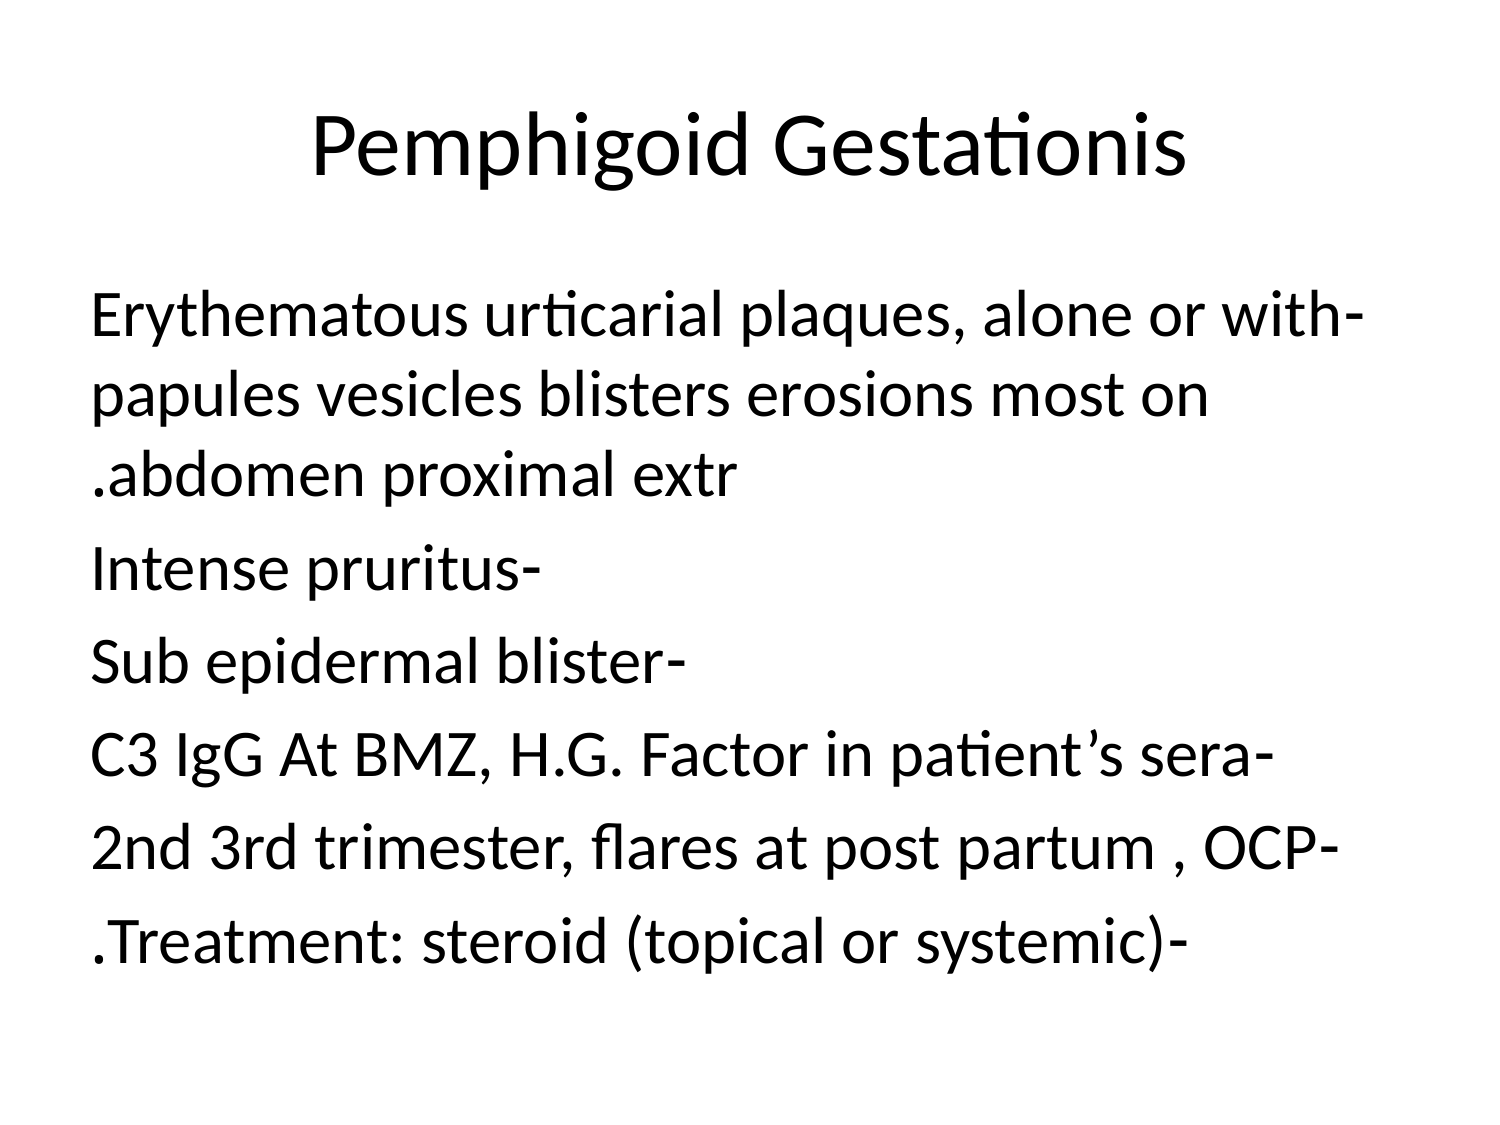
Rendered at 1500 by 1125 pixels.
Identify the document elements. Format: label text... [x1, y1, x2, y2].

title Pemphigoid Gestationis [75, 45, 1425, 233]
list -Erythematous urticarial plaques, alone or with papules vesicles blisters erosions most on abdomen proximal extr. -Intense pruritus -Sub epidermal blister -C3 IgG At BMZ, H.G. Factor in patient’s sera -2nd 3rd trimester, flares at post partum , OCP -Treatment: steroid (topical or systemic). [75, 262, 1425, 1005]
